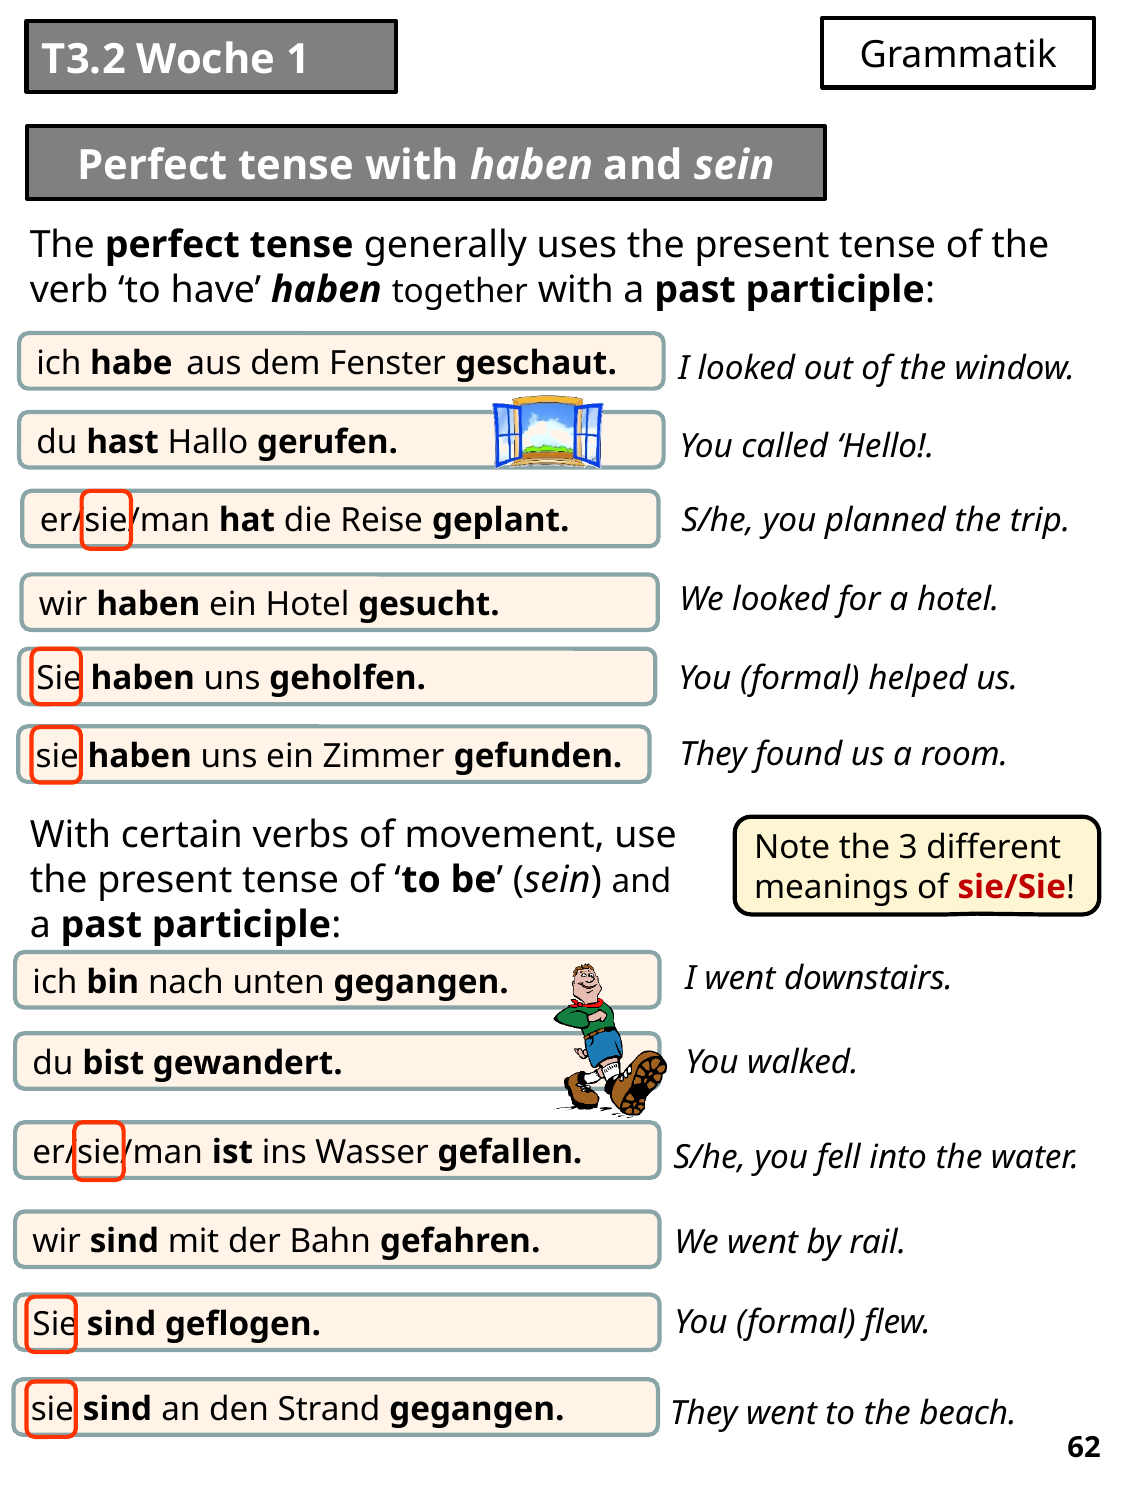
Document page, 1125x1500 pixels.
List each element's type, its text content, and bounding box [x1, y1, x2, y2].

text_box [732, 814, 1102, 917]
text_box 62 [853, 1439, 1116, 1500]
text_box S/he, you planned the trip. [666, 490, 1125, 546]
text_box You (formal) helped us. [663, 648, 1125, 704]
text_box wir haben ein Hotel gesucht. [19, 572, 660, 633]
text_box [29, 646, 84, 707]
picture [484, 385, 609, 480]
text_box Grammatik [820, 16, 1096, 90]
text_box We looked for a hotel. [664, 570, 1125, 625]
text_box Sie haben uns geholfen. [74, 646, 658, 707]
title T3.2 Woche 1 [26, 16, 375, 97]
text_box Perfect tense with haben and sein [25, 124, 827, 201]
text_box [11, 1377, 1125, 1440]
text_box ich habe aus dem Fenster geschaut. [16, 330, 665, 391]
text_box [664, 724, 1125, 780]
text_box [29, 724, 84, 785]
text_box I looked out of the window. [663, 338, 1125, 394]
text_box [12, 1292, 1125, 1355]
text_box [12, 1031, 553, 1091]
text_box du hast Hallo gerufen. [16, 409, 479, 470]
text_box Sie haben uns geholfen. [16, 646, 38, 707]
text_box du hast Hallo gerufen. [612, 409, 665, 470]
text_box er/sie/man hat die Reise geplant. [20, 488, 88, 549]
picture [553, 963, 667, 1118]
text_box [12, 1120, 1125, 1183]
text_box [12, 1209, 1125, 1270]
text_box sie haben uns ein Zimmer gefunden. [16, 724, 39, 784]
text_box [12, 802, 1125, 1010]
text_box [670, 1032, 1116, 1088]
text_box You called ‘Hello!. [664, 417, 1100, 472]
text_box The perfect tense generally uses the present tense of the verb ‘to have’ haben together with a past participle: [15, 212, 1069, 318]
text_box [79, 488, 134, 551]
text_box [375, 19, 398, 94]
text_box er/sie/man hat die Reise geplant. [124, 488, 661, 549]
text_box sie haben uns ein Zimmer gefunden. [74, 724, 652, 784]
